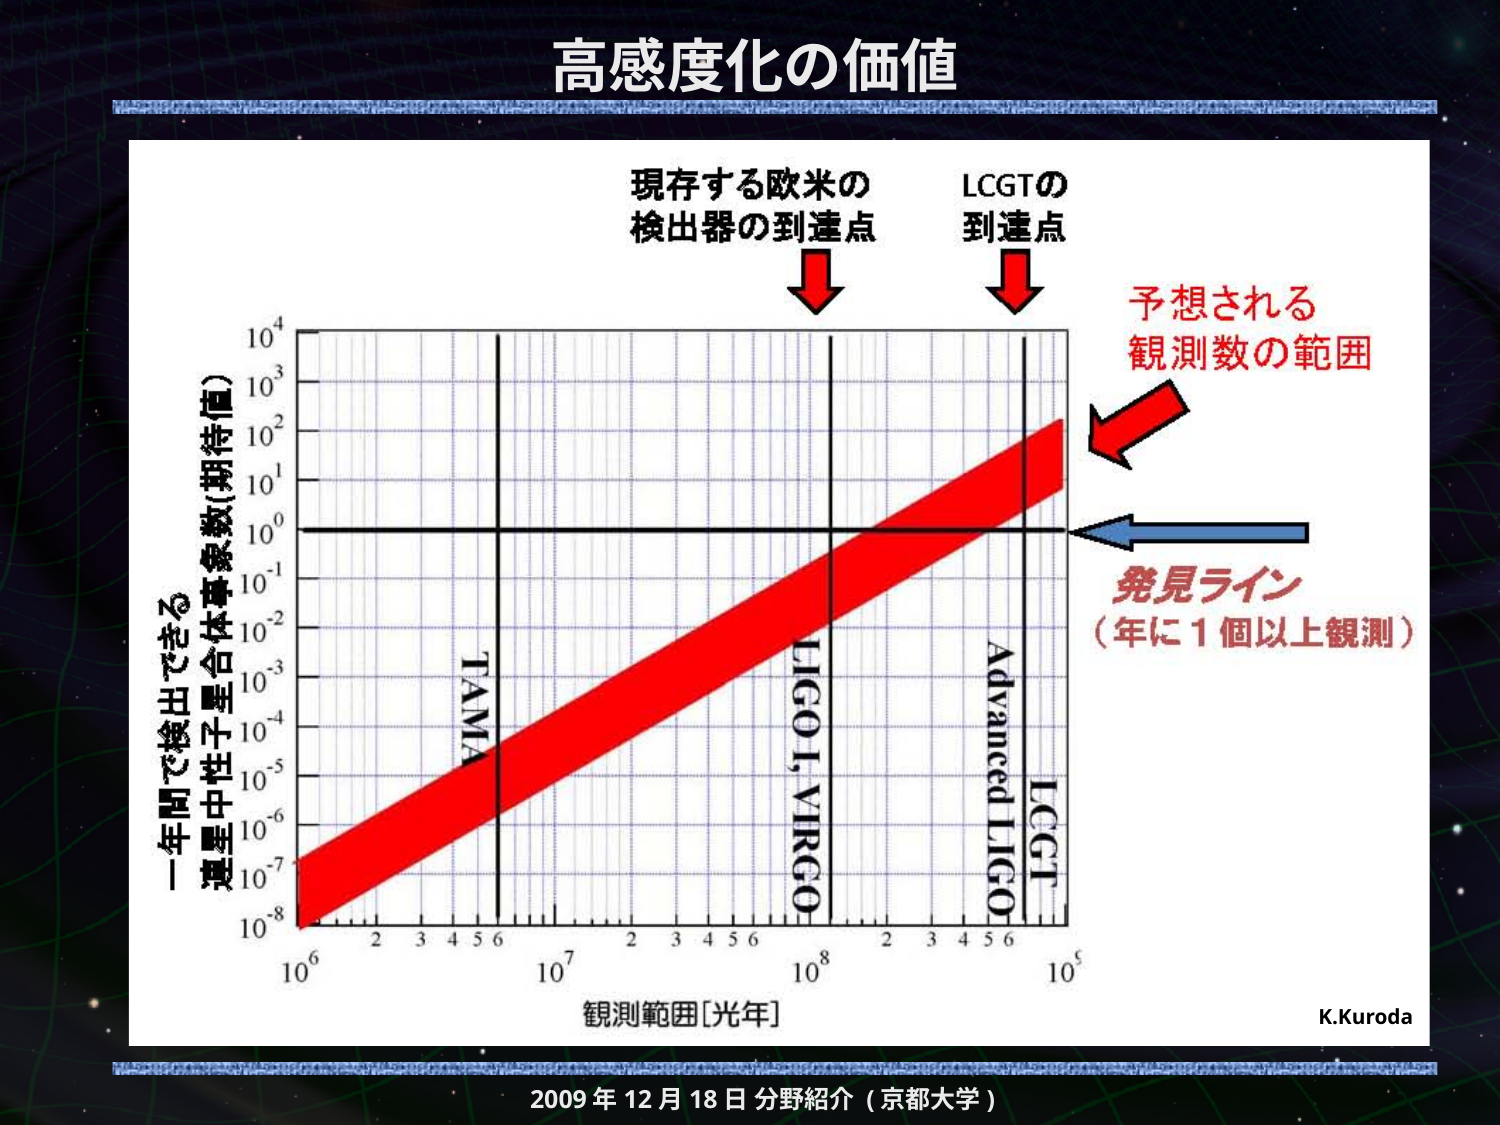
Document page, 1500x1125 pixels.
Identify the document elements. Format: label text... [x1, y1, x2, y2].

title 高感度化の価値 [210, 0, 1299, 114]
picture [0, 0, 1500, 1125]
footer 2009年12月18日 分野紹介 (京都大学) [74, 1087, 1451, 1122]
